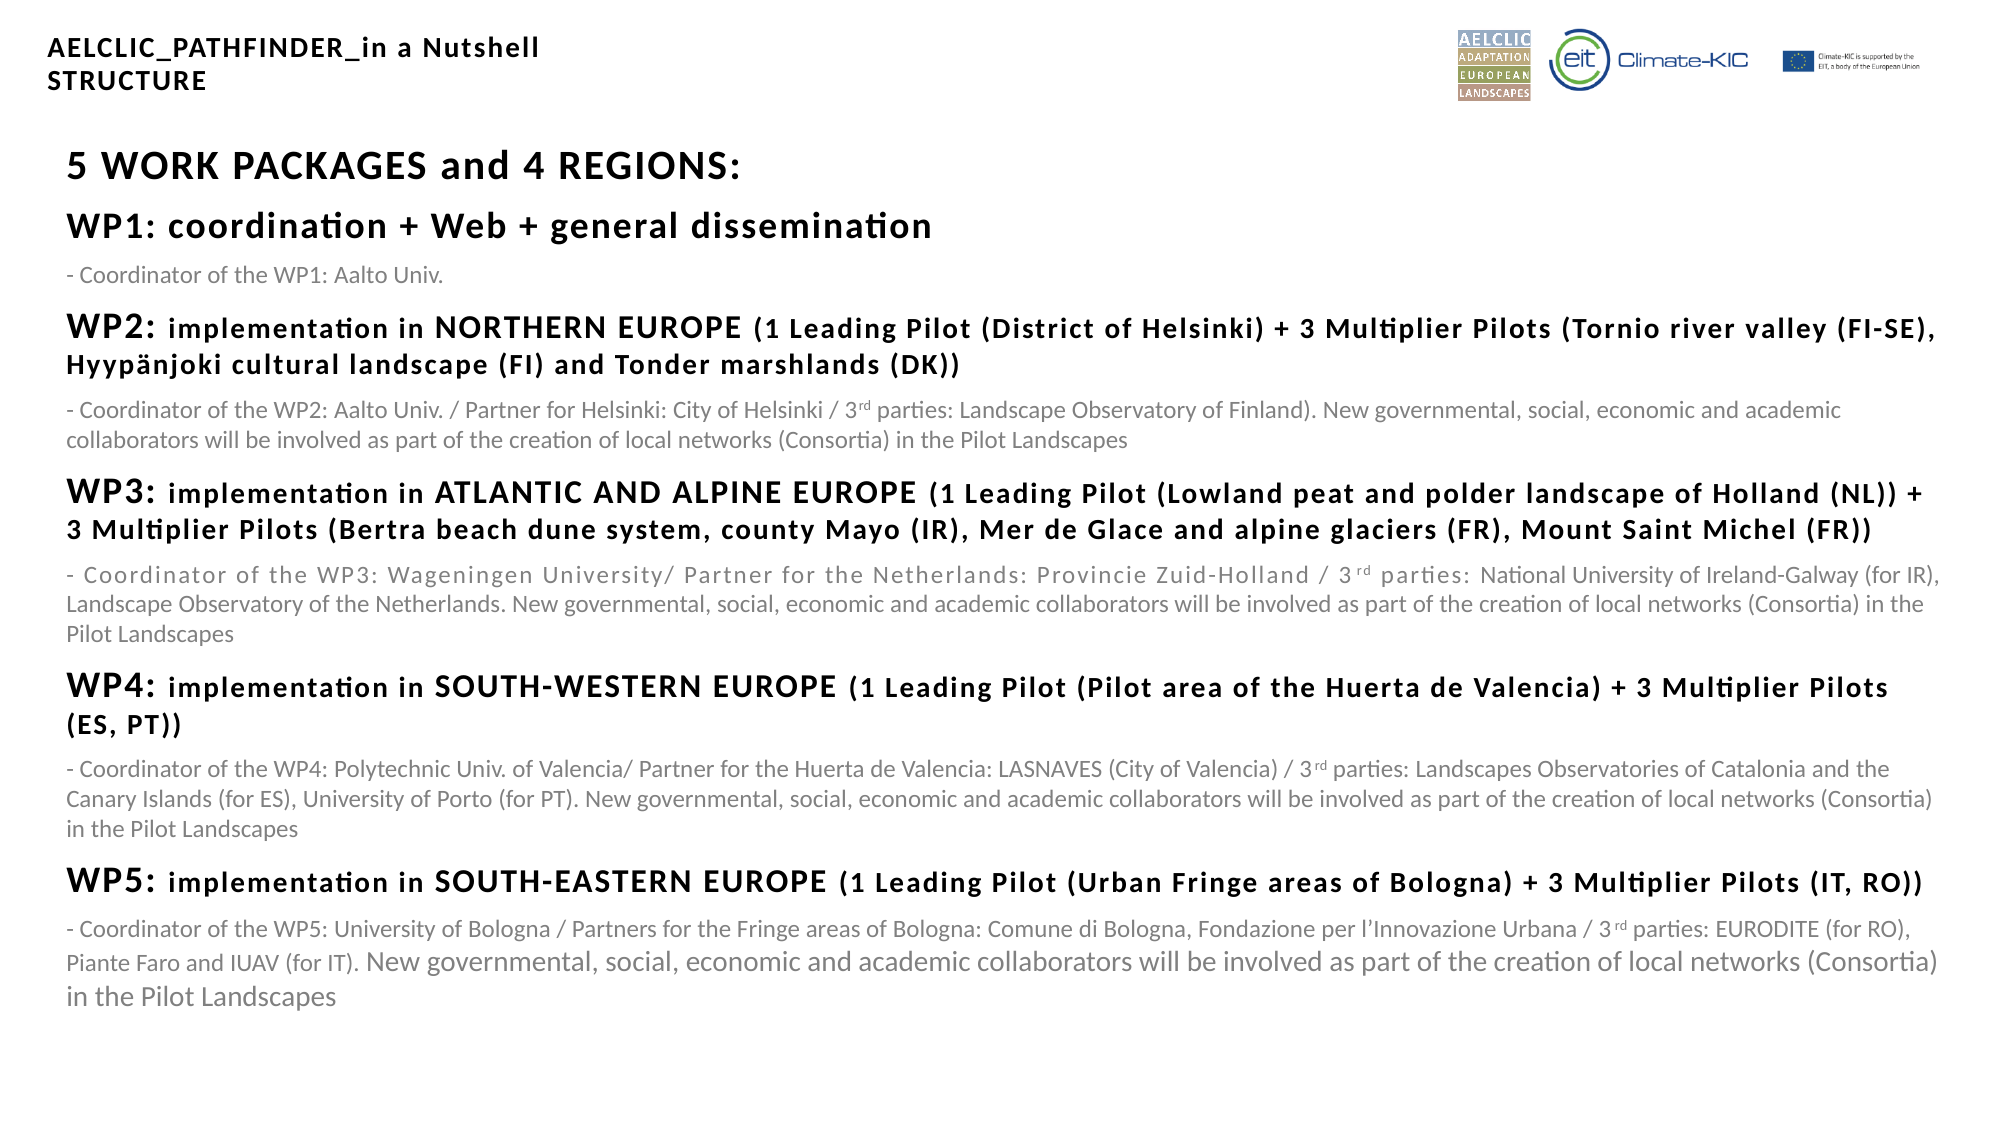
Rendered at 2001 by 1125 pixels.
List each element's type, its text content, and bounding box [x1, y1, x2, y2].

text_box 5 WORK PACKAGES and 4 REGIONS: WP1: coordination + Web + general dissemination - Coordinator of the WP1: Aalto Univ. WP2: implementation in NORTHERN EUROPE (1 Leading Pilot (District of Helsinki) + 3 Multiplier Pilots (Tornio river valley (FI-SE), Hyypänjoki cultural landscape (FI) and Tonder marshlands (DK)) - Coordinator of the WP2: Aalto Univ. / Partner for Helsinki: City of Helsinki / 3rd parties: Landscape Observatory of Finland). New governmental, social, economic and academic collaborators will be involved as part of the creation of local networks (Consortia) in the Pilot Landscapes WP3: implementation in ATLANTIC AND ALPINE EUROPE (1 Leading Pilot (Lowland peat and polder landscape of Holland (NL)) + 3 Multiplier Pilots (Bertra beach dune system, county Mayo (IR), Mer de Glace and alpine glaciers (FR), Mount Saint Michel (FR)) - Coordinator of the WP3: Wageningen University/ Partner for the Netherlands: Provincie Zuid-Holland / 3rd parties: National University of Ireland-Galway (for IR), Landscape Observatory of the Netherlands. New governmental, social, economic and academic collaborators will be involved as part of the creation of local networks (Consortia) in the Pilot Landscapes WP4: implementation in SOUTH-WESTERN EUROPE (1 Leading Pilot (Pilot area of the Huerta de Valencia) + 3 Multiplier Pilots (ES, PT)) - Coordinator of the WP4: Polytechnic Univ. of Valencia/ Partner for the Huerta de Valencia: LASNAVES (City of Valencia) / 3rd parties: Landscapes Observatories of Catalonia and the Canary Islands (for ES), University of Porto (for PT). New governmental, social, economic and academic collaborators will be involved as part of the creation of local networks (Consortia) in the Pilot Landscapes WP5: implementation in SOUTH-EASTERN EUROPE (1 Leading Pilot (Urban Fringe areas of Bologna) + 3 Multiplier Pilots (IT, RO)) - Coordinator of the WP5: University of Bologna / Partners for the Fringe areas of Bologna: Comune di Bologna, Fondazione per l’Innovazione Urbana / 3rd parties: EURODITE (for RO), Piante Faro and IUAV (for IT). New governmental, social, economic and academic collaborators will be involved as part of the creation of local networks (Consortia) in the Pilot Landscapes [51, 130, 1957, 995]
text_box AELCLIC_PATHFINDER_in a Nutshell STRUCTURE [32, 21, 1182, 102]
picture [1457, 15, 1937, 102]
